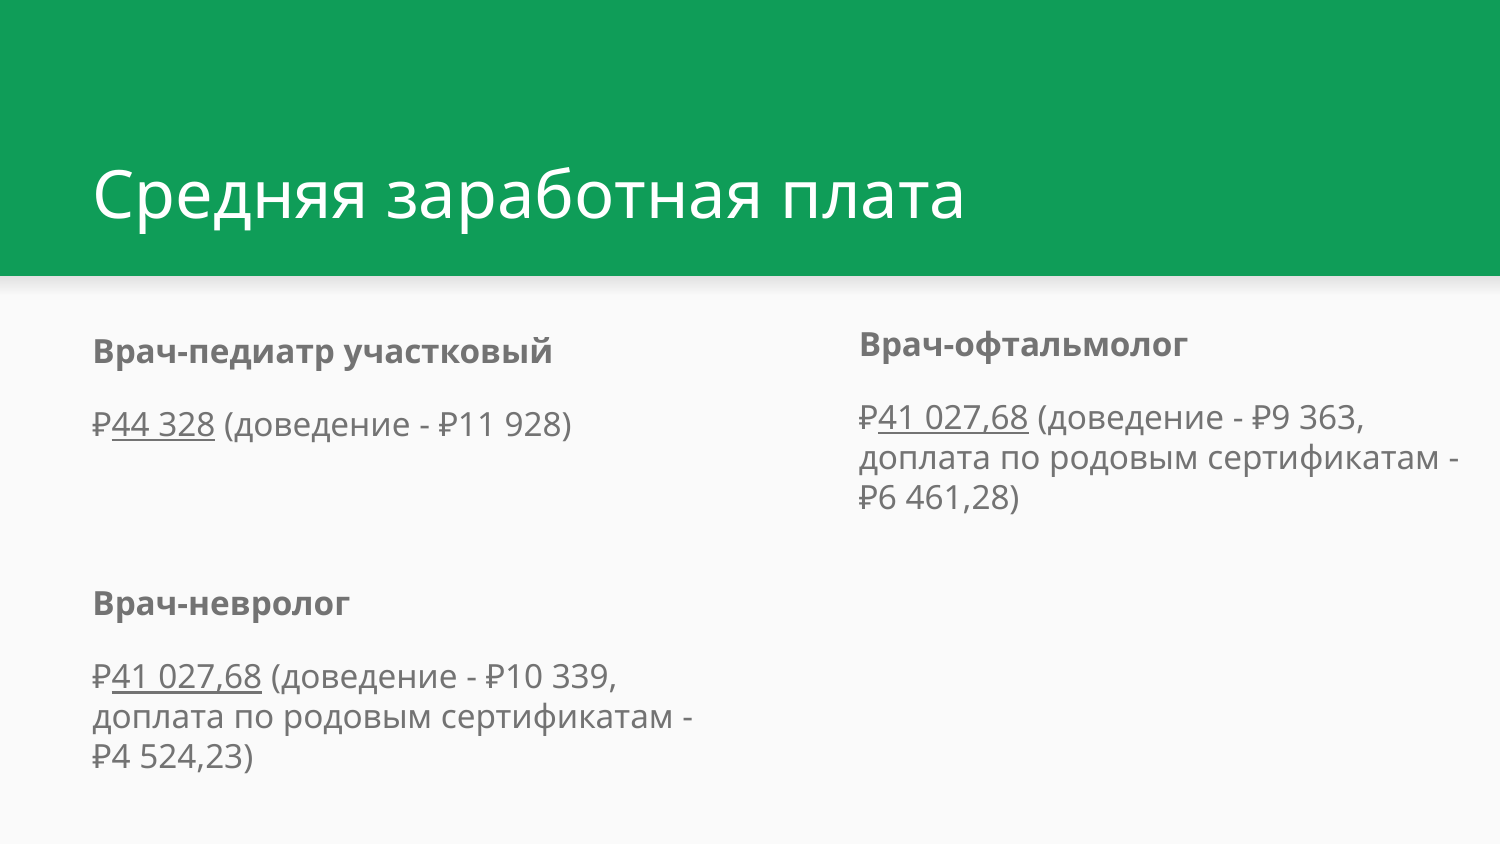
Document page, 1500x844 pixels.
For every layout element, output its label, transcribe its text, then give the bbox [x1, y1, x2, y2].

list Врач-офтальмолог ₽41 027,68 (доведение - ₽9 363, доплата по родовым сертификатам - ₽6 461,28) [843, 307, 1500, 753]
title Средняя заработная плата [77, 121, 1427, 248]
list Врач-невролог ₽41 027,68 (доведение - ₽10 339, доплата по родовым сертификатам - ₽4 524,23) [77, 567, 734, 844]
list Врач-педиатр участковый ₽44 328 (доведение - ₽11 928) [77, 314, 734, 567]
